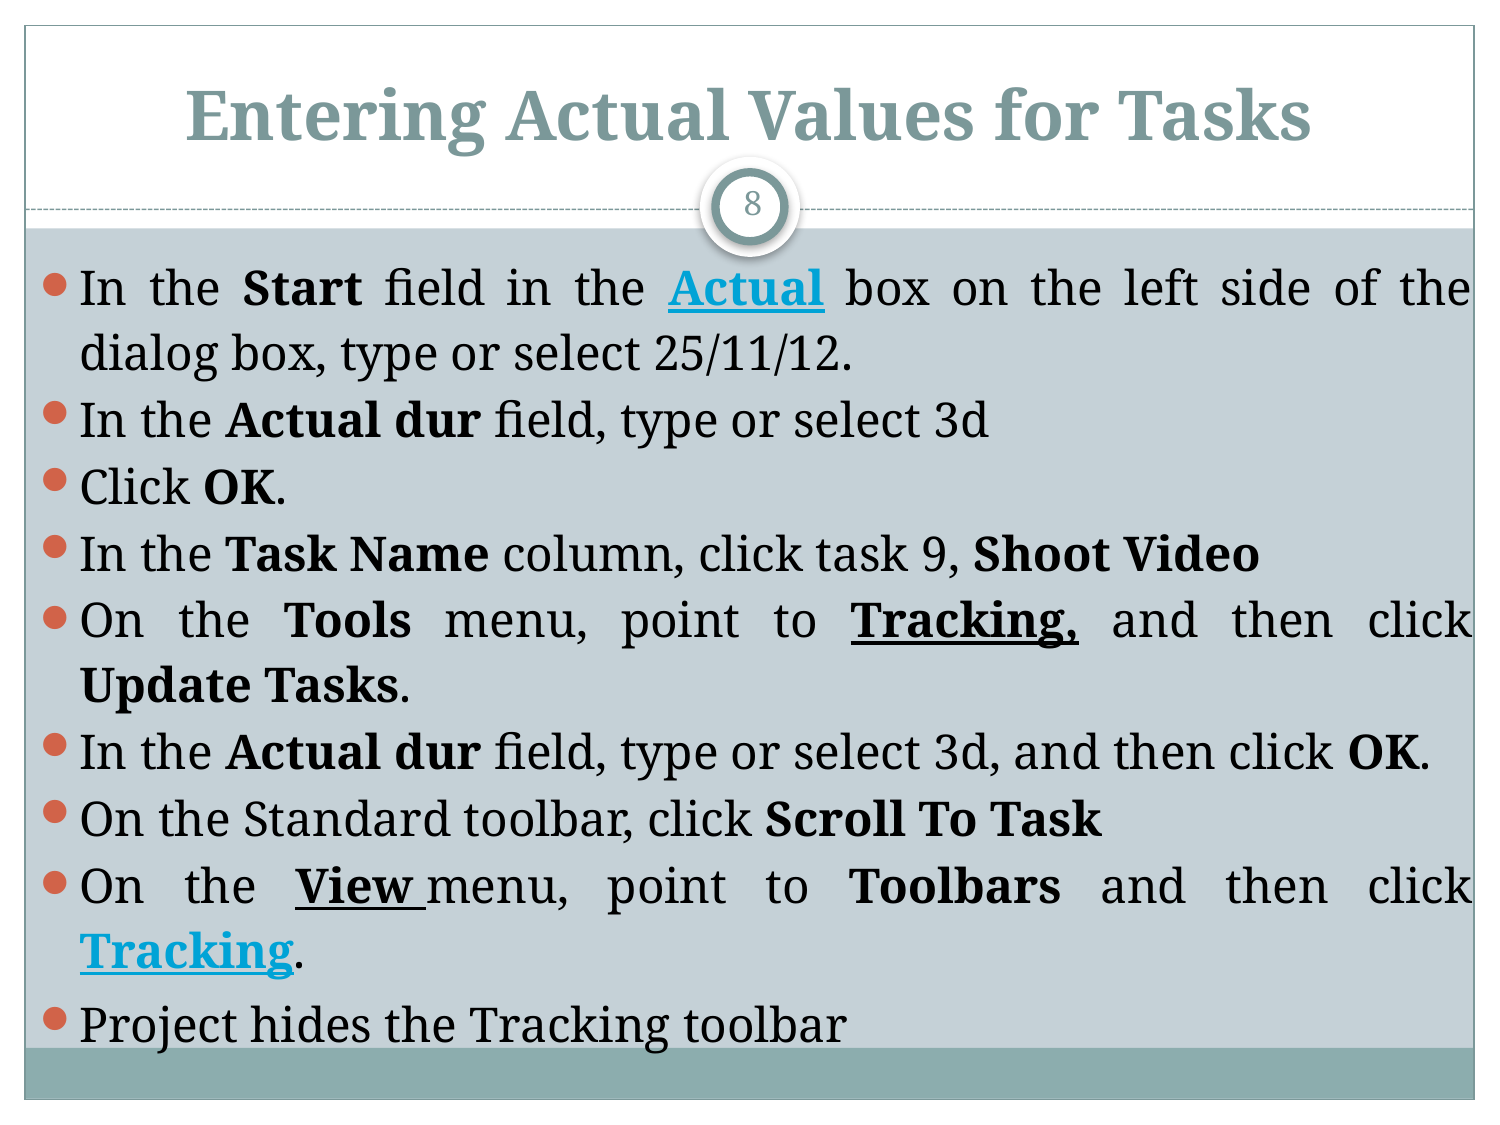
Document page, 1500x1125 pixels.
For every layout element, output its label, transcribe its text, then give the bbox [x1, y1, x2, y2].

title Entering Actual Values for Tasks [49, 37, 1450, 162]
list In the Start field in the Actual box on the left side of the dialog box, type or select 25/11/12. In the Actual dur field, type or select 3d Click OK. In the Task Name column, click task 9, Shoot Video On the Tools menu, point to Tracking, and then click Update Tasks. In the Actual dur field, type or select 3d, and then click OK. On the Standard toolbar, click Scroll To Task On the View menu, point to Toolbars and then click Tracking. Project hides the Tracking toolbar [24, 250, 1488, 1063]
slide_number 8 [715, 168, 791, 241]
